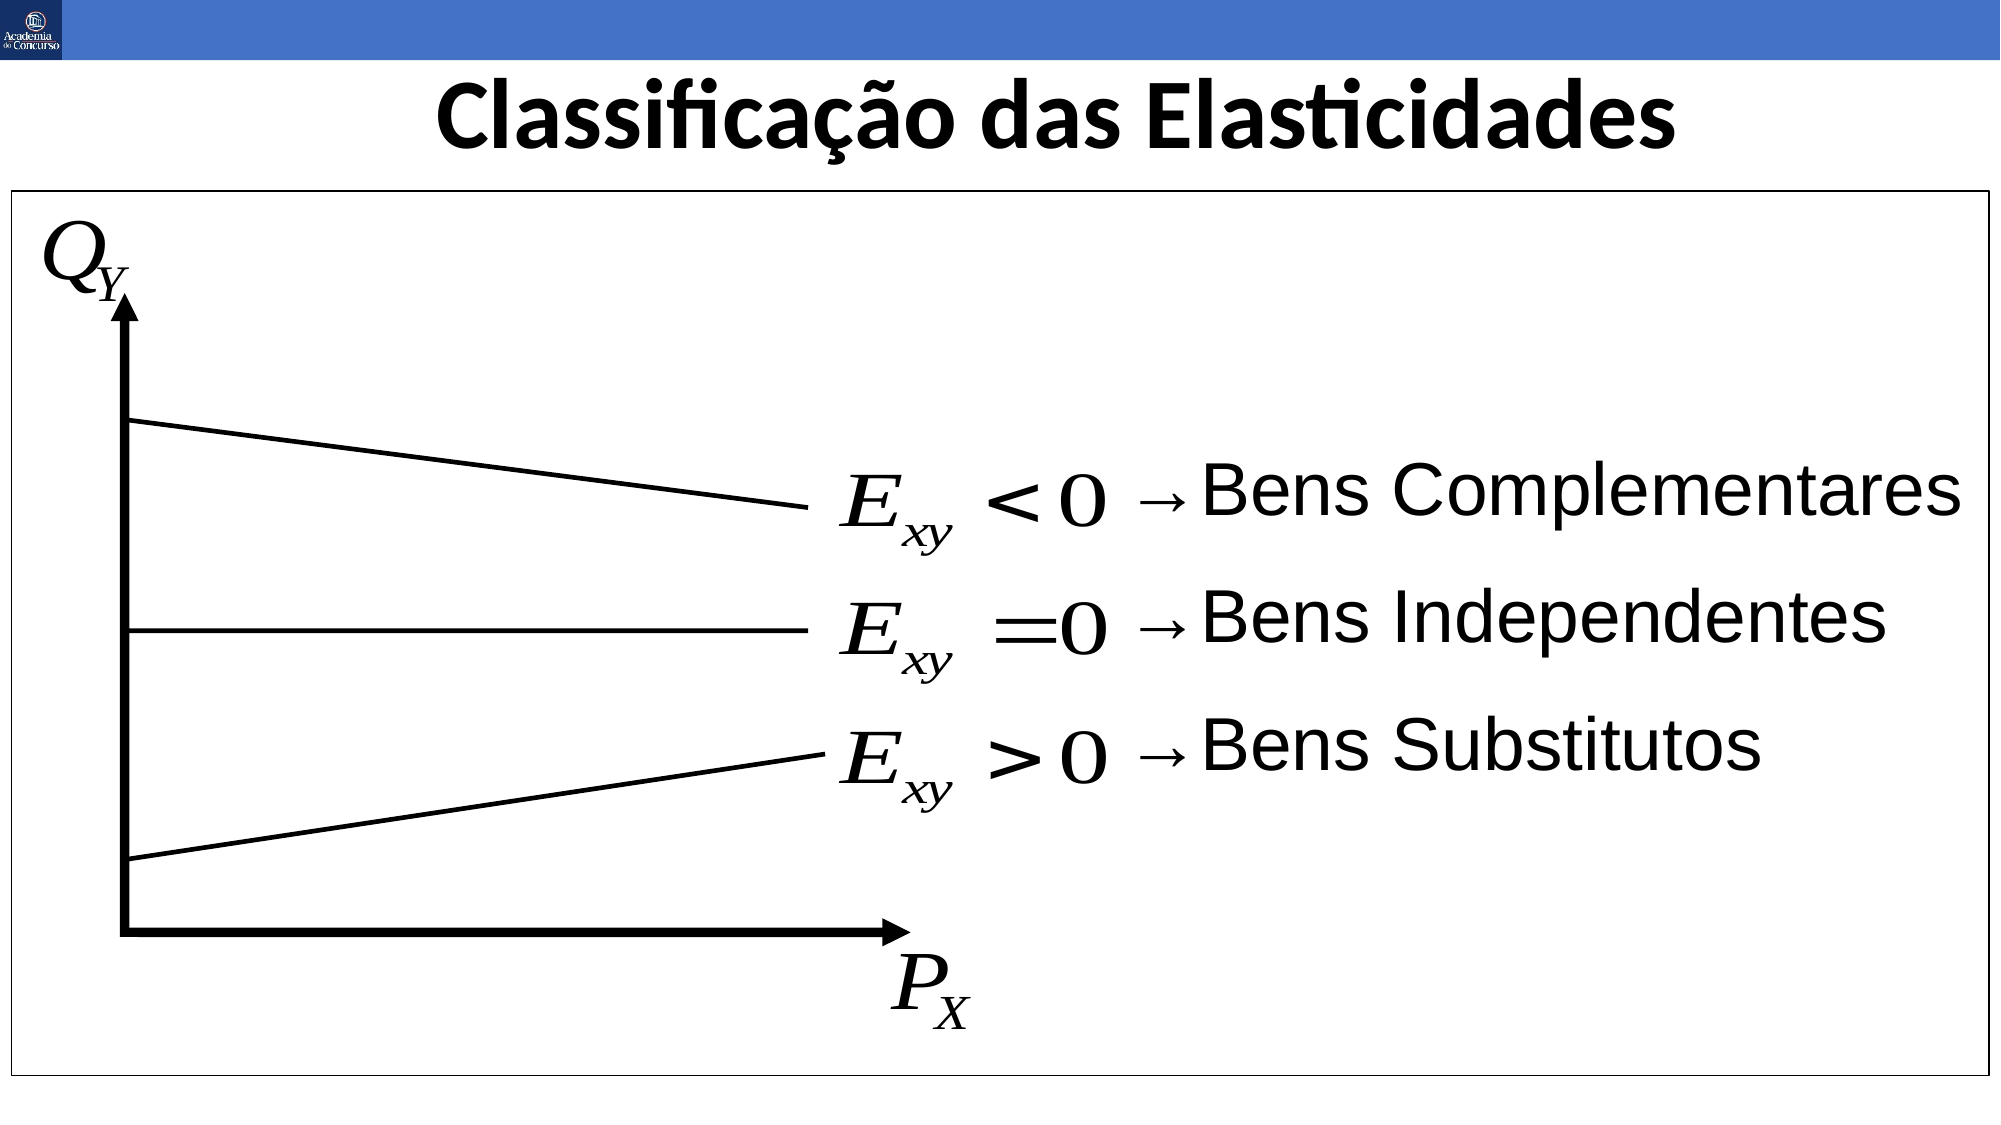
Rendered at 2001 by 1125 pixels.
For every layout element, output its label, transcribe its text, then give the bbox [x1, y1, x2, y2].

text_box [124, 292, 911, 938]
picture [0, 0, 62, 60]
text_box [29, 190, 134, 311]
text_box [916, 452, 1120, 827]
text_box Classificação das Elasticidades [380, 21, 1734, 197]
text_box [11, 191, 1990, 1076]
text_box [875, 924, 984, 1040]
text_box →Bens Complementares →Bens Independentes →Bens Substitutos [1110, 432, 2000, 793]
